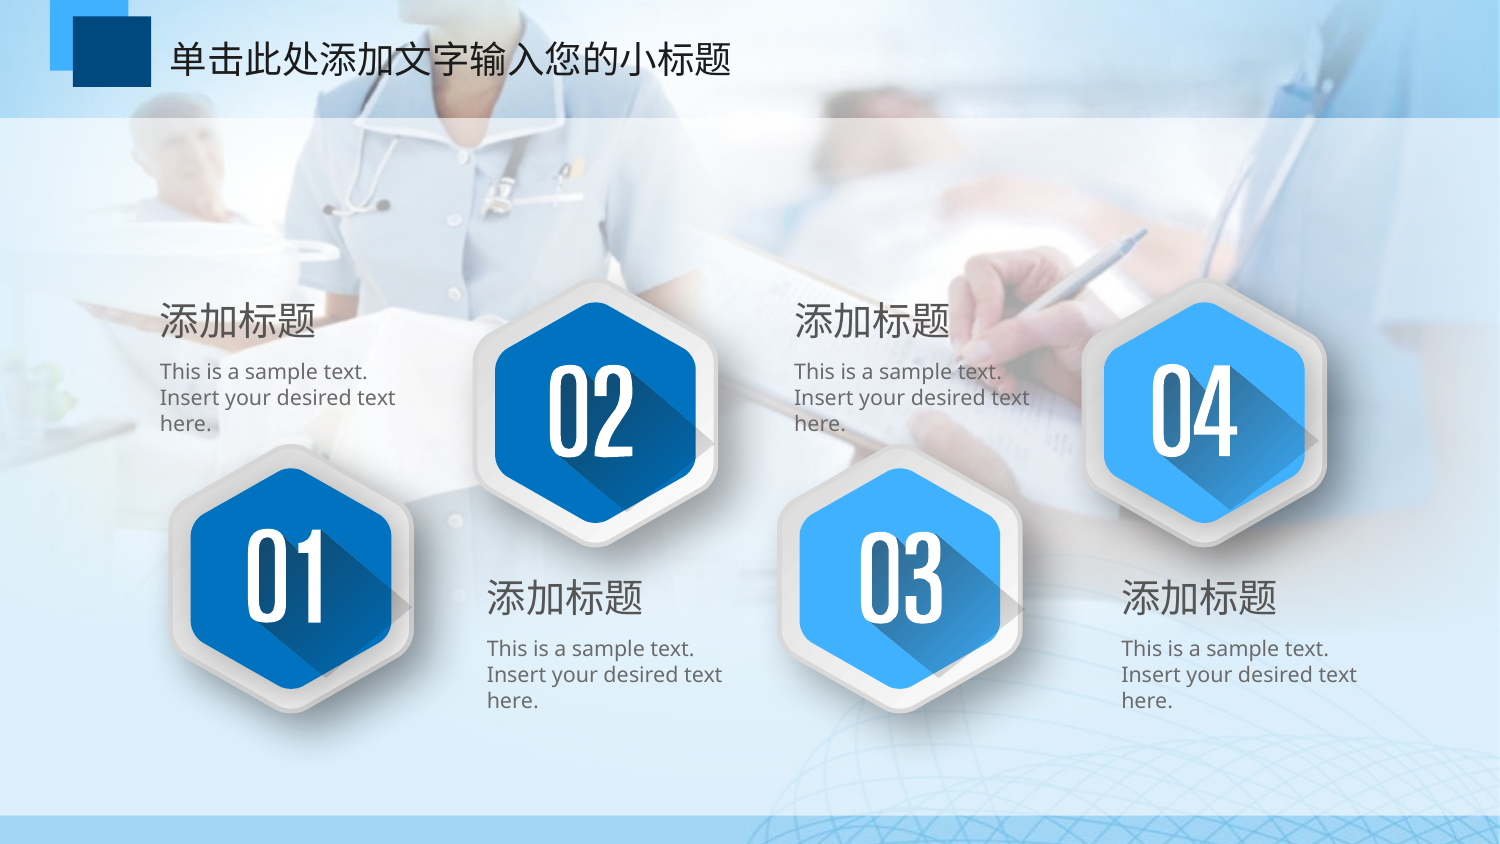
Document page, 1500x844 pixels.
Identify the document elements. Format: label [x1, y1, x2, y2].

text_box [471, 566, 769, 696]
text_box [474, 278, 717, 547]
picture [0, 0, 1500, 118]
text_box [779, 288, 1076, 419]
picture [0, 816, 1500, 844]
text_box [1106, 566, 1403, 696]
text_box [170, 444, 412, 713]
text_box [779, 444, 1025, 713]
text_box [145, 288, 442, 419]
text_box [1083, 278, 1325, 547]
